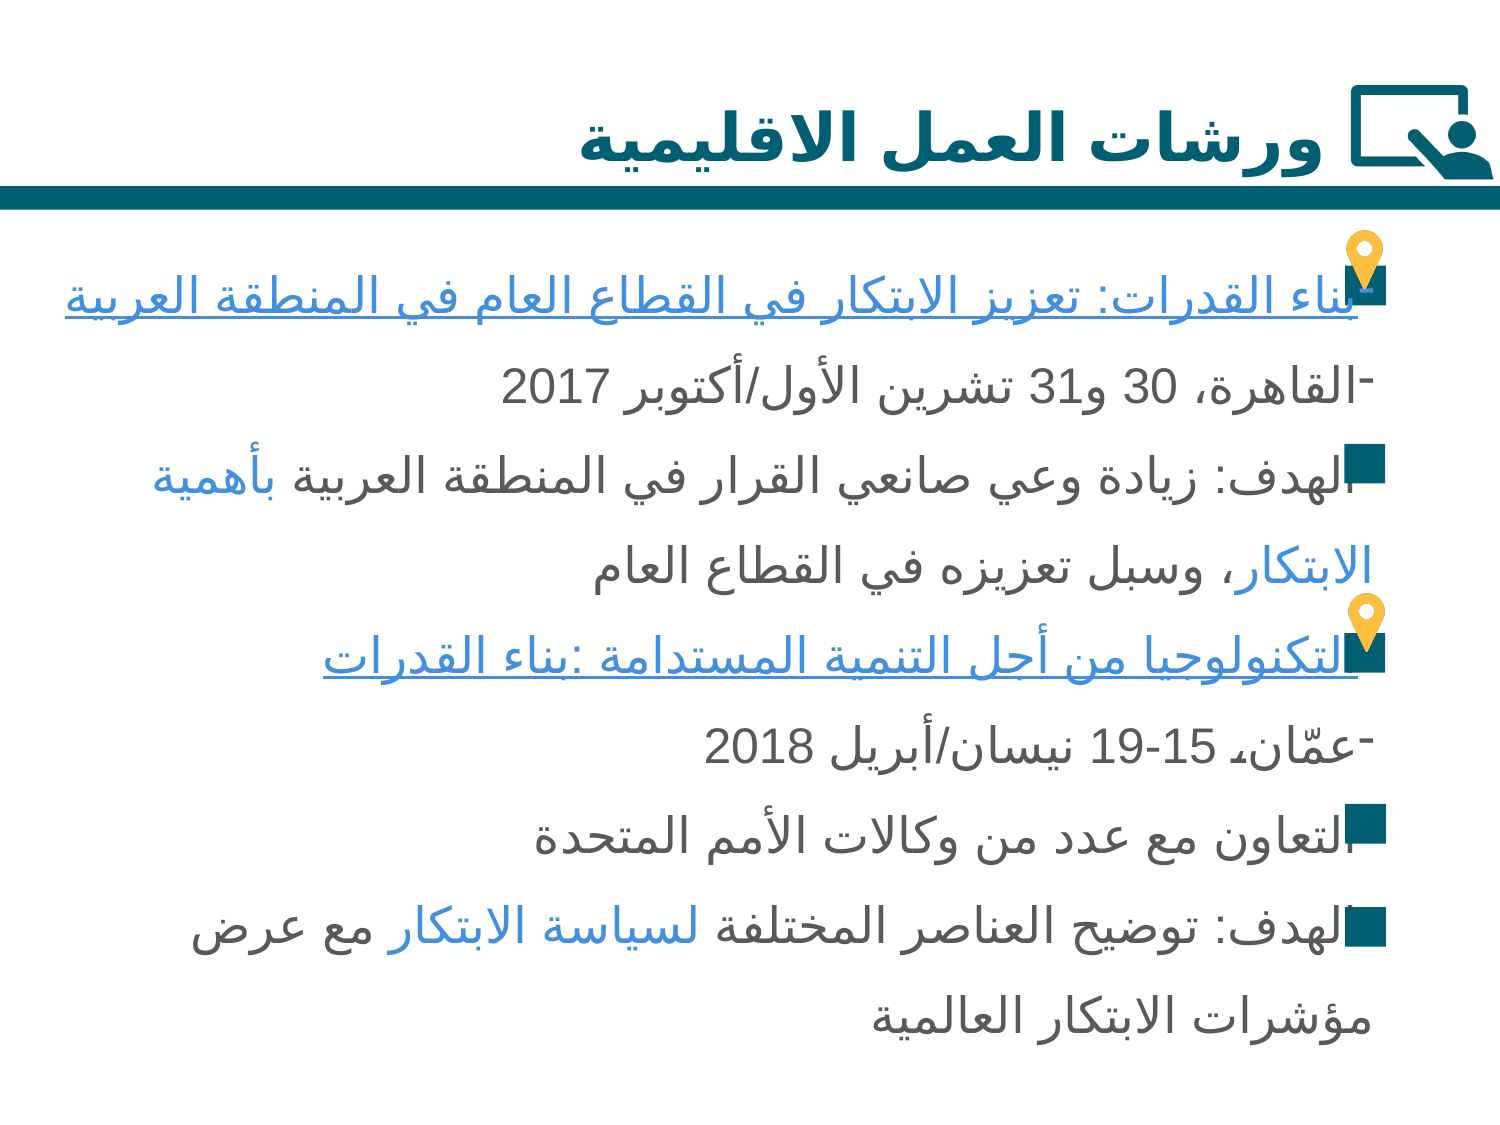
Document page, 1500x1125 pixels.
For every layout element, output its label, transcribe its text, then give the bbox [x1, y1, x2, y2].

picture [1325, 581, 1409, 665]
picture [1344, 53, 1500, 211]
text_box [1342, 442, 1387, 486]
text_box [0, 184, 1340, 212]
text_box [1343, 905, 1388, 949]
list ورشات العمل الاقليمية [142, 94, 1326, 163]
picture [1323, 218, 1407, 302]
list بناء القدرات: تعزيز الابتكار في القطاع العام في المنطقة العربية القاهرة، 30 و31 تشرين الأول/أكتوبر 2017 الهدف: زيادة وعي صانعي القرار في المنطقة العربية بأهمية الابتكار، وسبل تعزيزه في القطاع العام بناء القدرات: التكنولوجيا من أجل التنمية المستدامة عمّان، 15-19 نيسان/أبريل 2018 التعاون مع عدد من وكالات الأمم المتحدة الهدف: توضيح العناصر المختلفة لسياسة الابتكار مع عرض مؤشرات الابتكار العالمية [63, 233, 1375, 1031]
text_box [1343, 802, 1388, 846]
